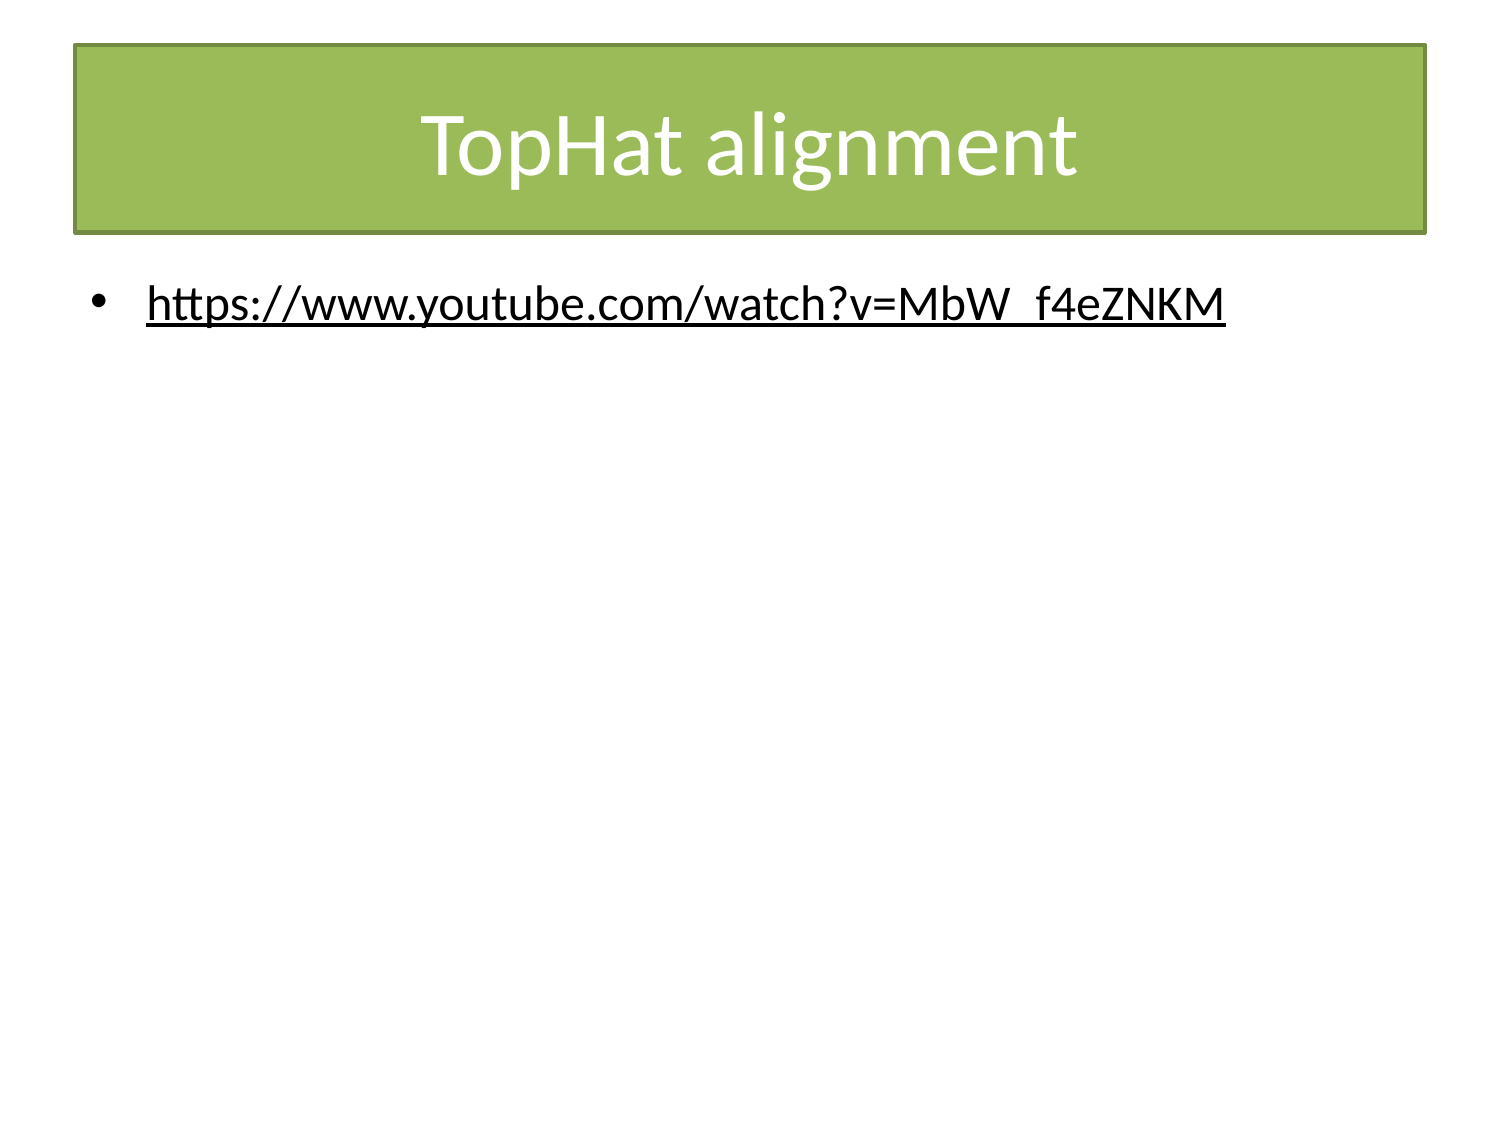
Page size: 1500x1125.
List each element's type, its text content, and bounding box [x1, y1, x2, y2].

title TopHat alignment [73, 43, 1427, 235]
list https://www.youtube.com/watch?v=MbW_f4eZNKM [75, 262, 1425, 1005]
